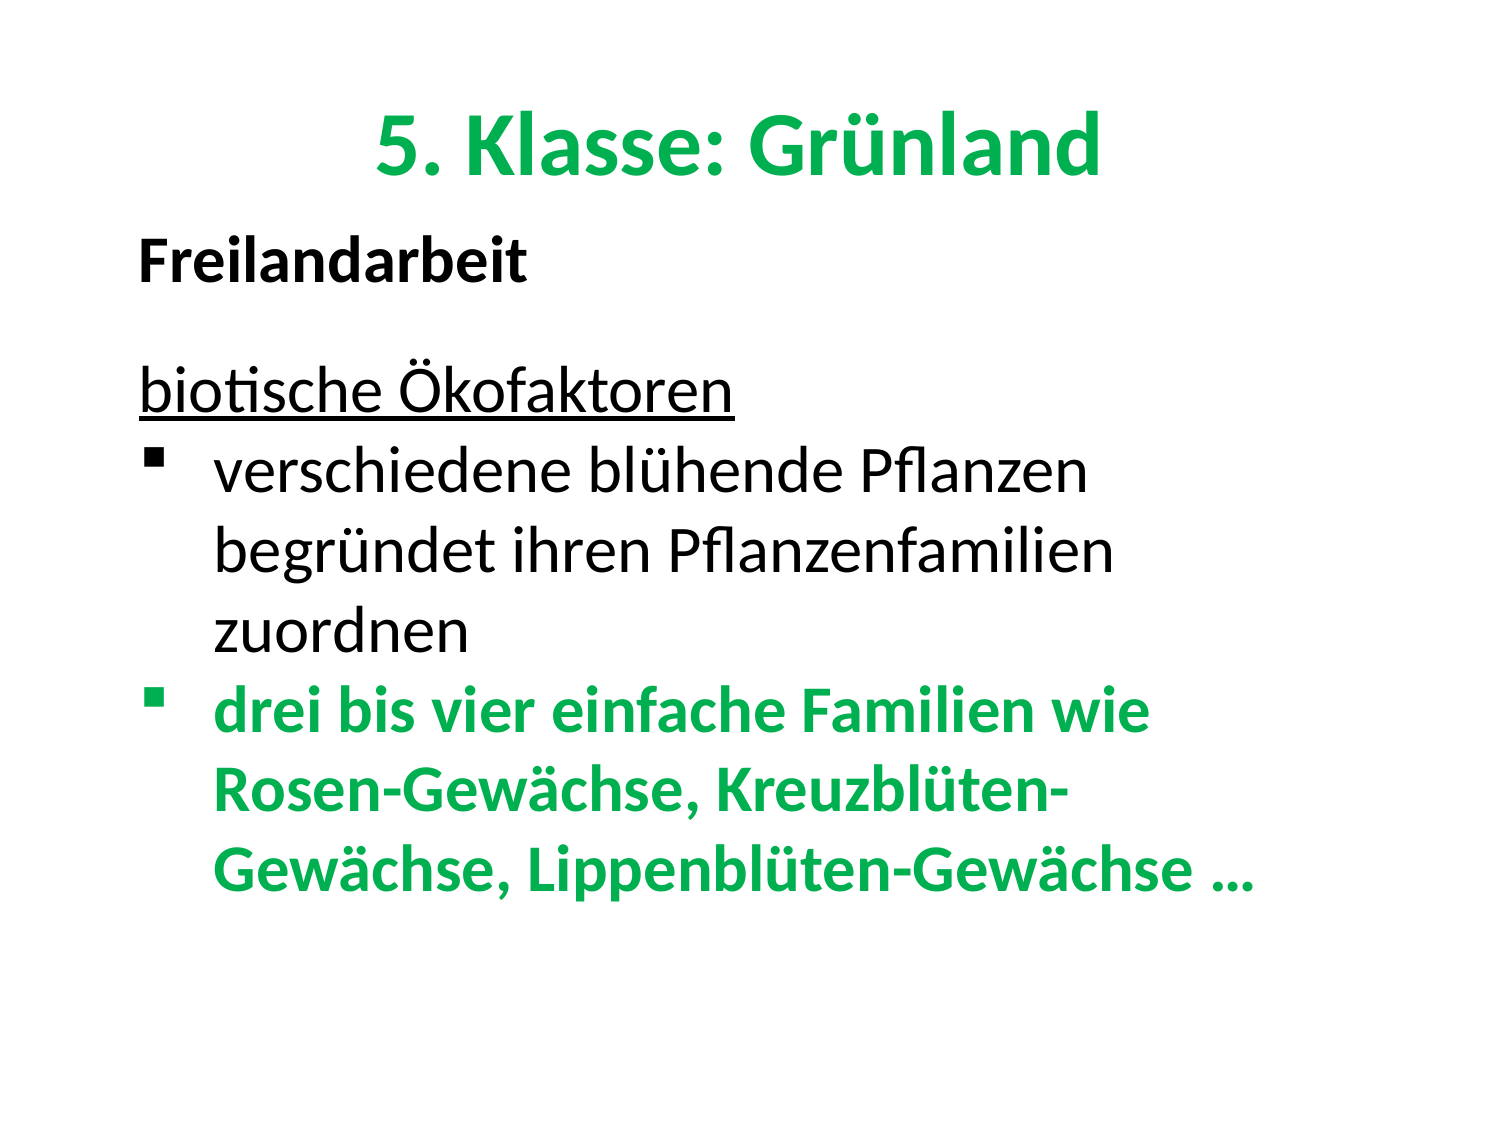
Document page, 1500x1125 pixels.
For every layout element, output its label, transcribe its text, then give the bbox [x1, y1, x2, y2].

title 5. Klasse: Grünland [75, 45, 1425, 233]
text_box Freilandarbeit biotische Ökofaktoren verschiedene blühende Pflanzen begründet ihren Pflanzenfamilien zuordnen drei bis vier einfache Familien wie Rosen-Gewächse, Kreuzblüten-Gewächse, Lippenblüten-Gewächse … [123, 208, 1365, 913]
